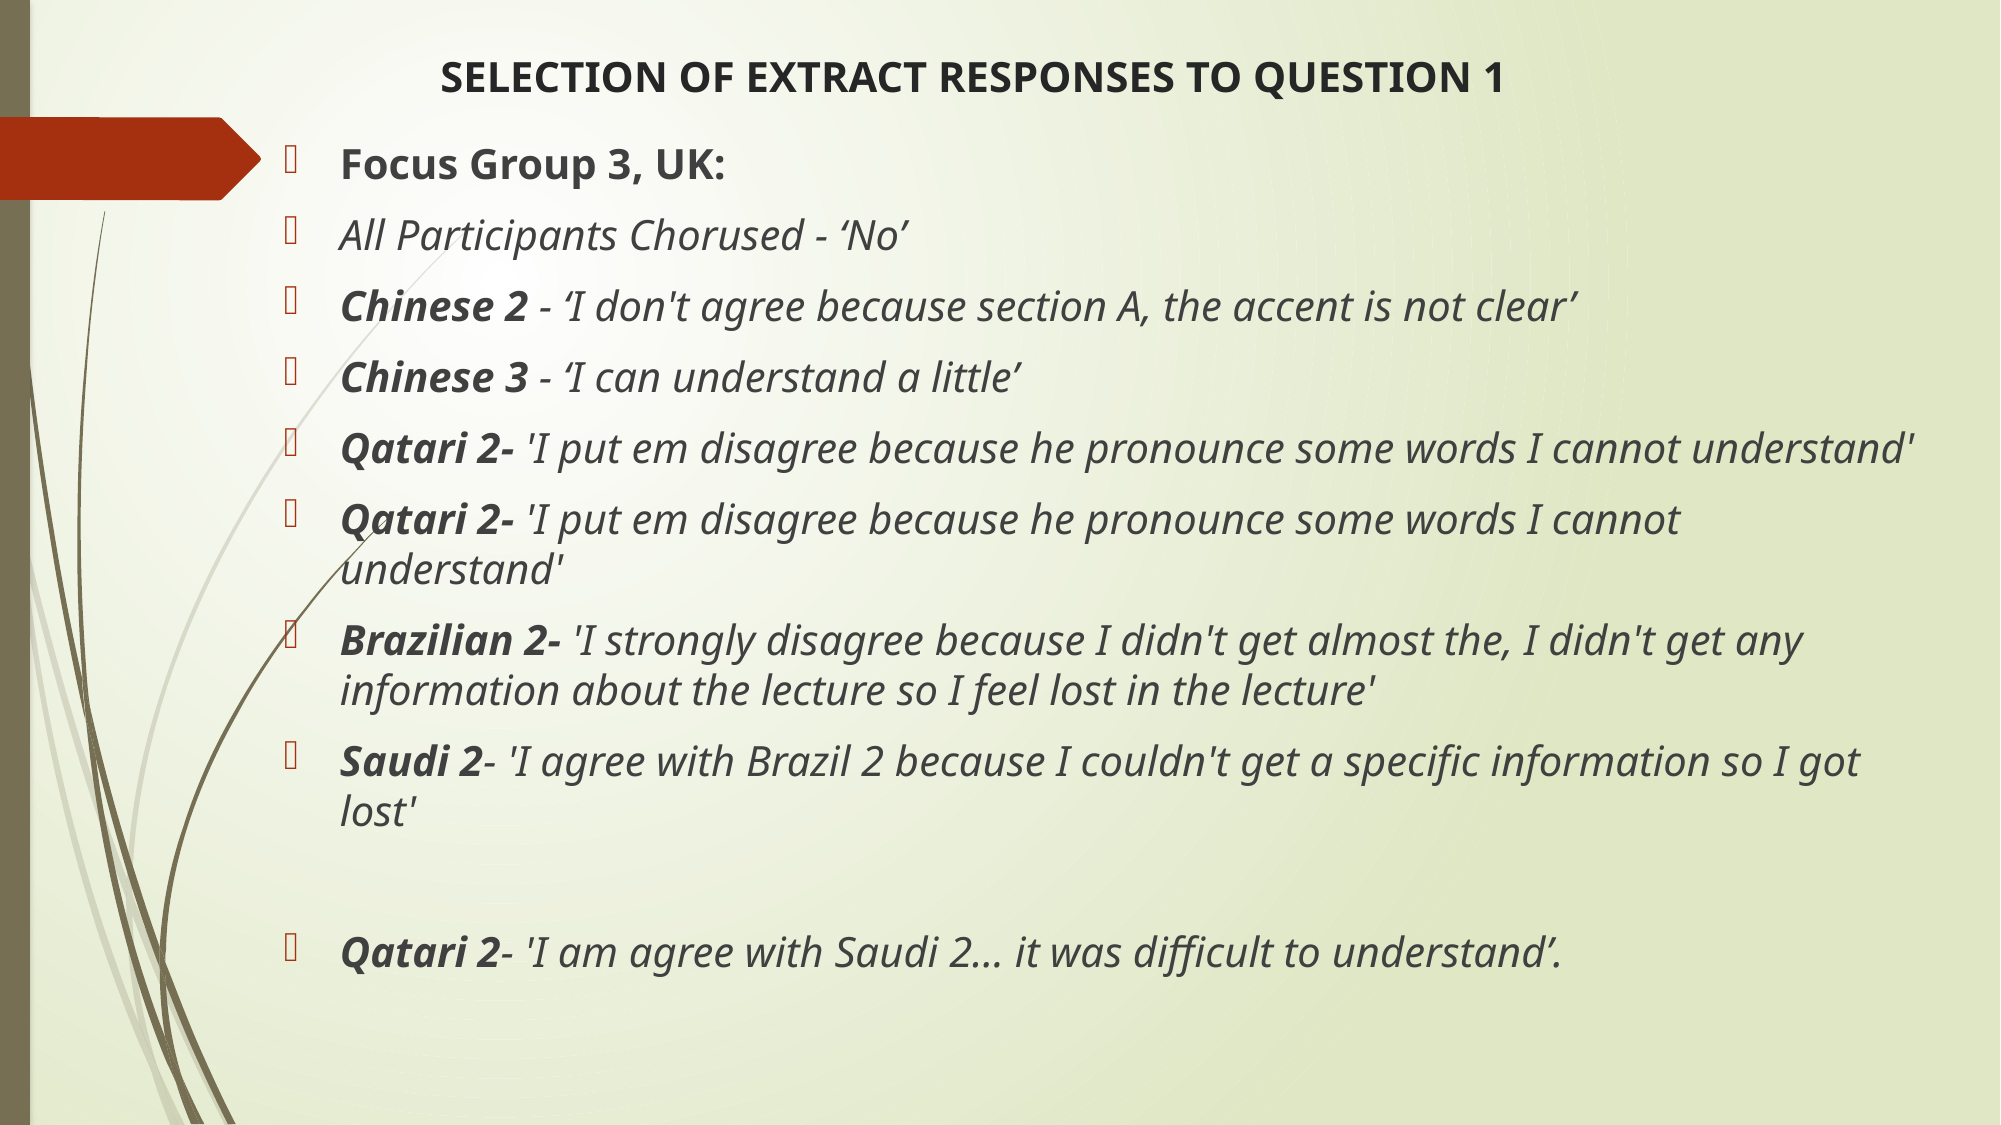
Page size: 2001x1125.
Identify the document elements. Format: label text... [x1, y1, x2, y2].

list Focus Group 3, UK: All Participants Chorused - ‘No’ Chinese 2 - ‘I don't agree because section A, the accent is not clear’ Chinese 3 - ‘I can understand a little’ Qatari 2- 'I put em disagree because he pronounce some words I cannot understand' Qatari 2- 'I put em disagree because he pronounce some words I cannot understand' Brazilian 2- 'I strongly disagree because I didn't get almost the, I didn't get any information about the lecture so I feel lost in the lecture' Saudi 2- 'I agree with Brazil 2 because I couldn't get a specific information so I got lost' Qatari 2- 'I am agree with Saudi 2… it was difficult to understand’. [268, 130, 1935, 970]
title SELECTION OF EXTRACT RESPONSES TO QUESTION 1 [425, 43, 1888, 130]
